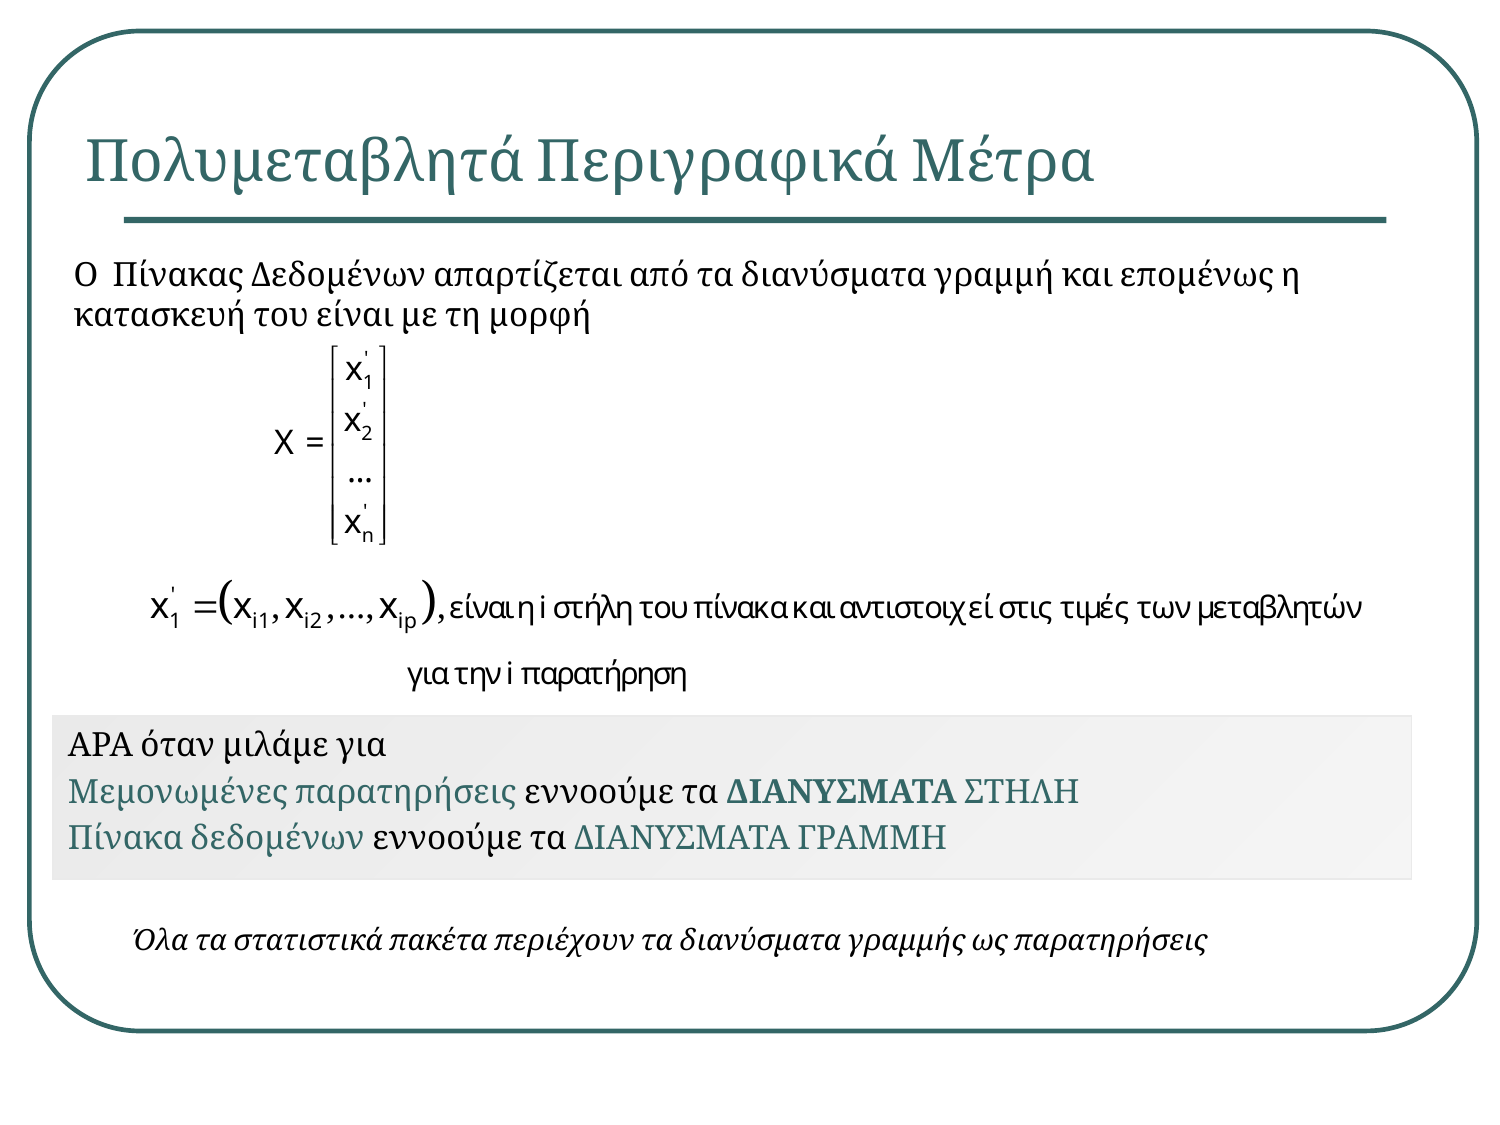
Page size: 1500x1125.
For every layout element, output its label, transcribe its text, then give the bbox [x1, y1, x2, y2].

text_box ΑΡΑ όταν μιλάμε για Μεμονωμένες παρατηρήσεις εννοούμε τα ΔΙΑΝΥΣΜΑΤΑ ΣΤΗΛΗ Πίνακα δεδομένων εννοούμε τα ΔΙΑΝΥΣΜΑΤΑ ΓΡΑΜΜΗ [53, 716, 1412, 879]
text_box Πολυμεταβλητά Περιγραφικά Μέτρα [70, 58, 1394, 201]
text_box Όλα τα στατιστικά πακέτα περιέχουν τα διανύσματα γραμμής ως παρατηρήσεις [117, 914, 1342, 1021]
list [269, 339, 398, 572]
list Ο Πίνακας Δεδομένων απαρτίζεται από τα διανύσματα γραμμή και επομένως η κατασκευή του είναι με τη μορφή [58, 245, 1418, 847]
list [144, 573, 1368, 698]
